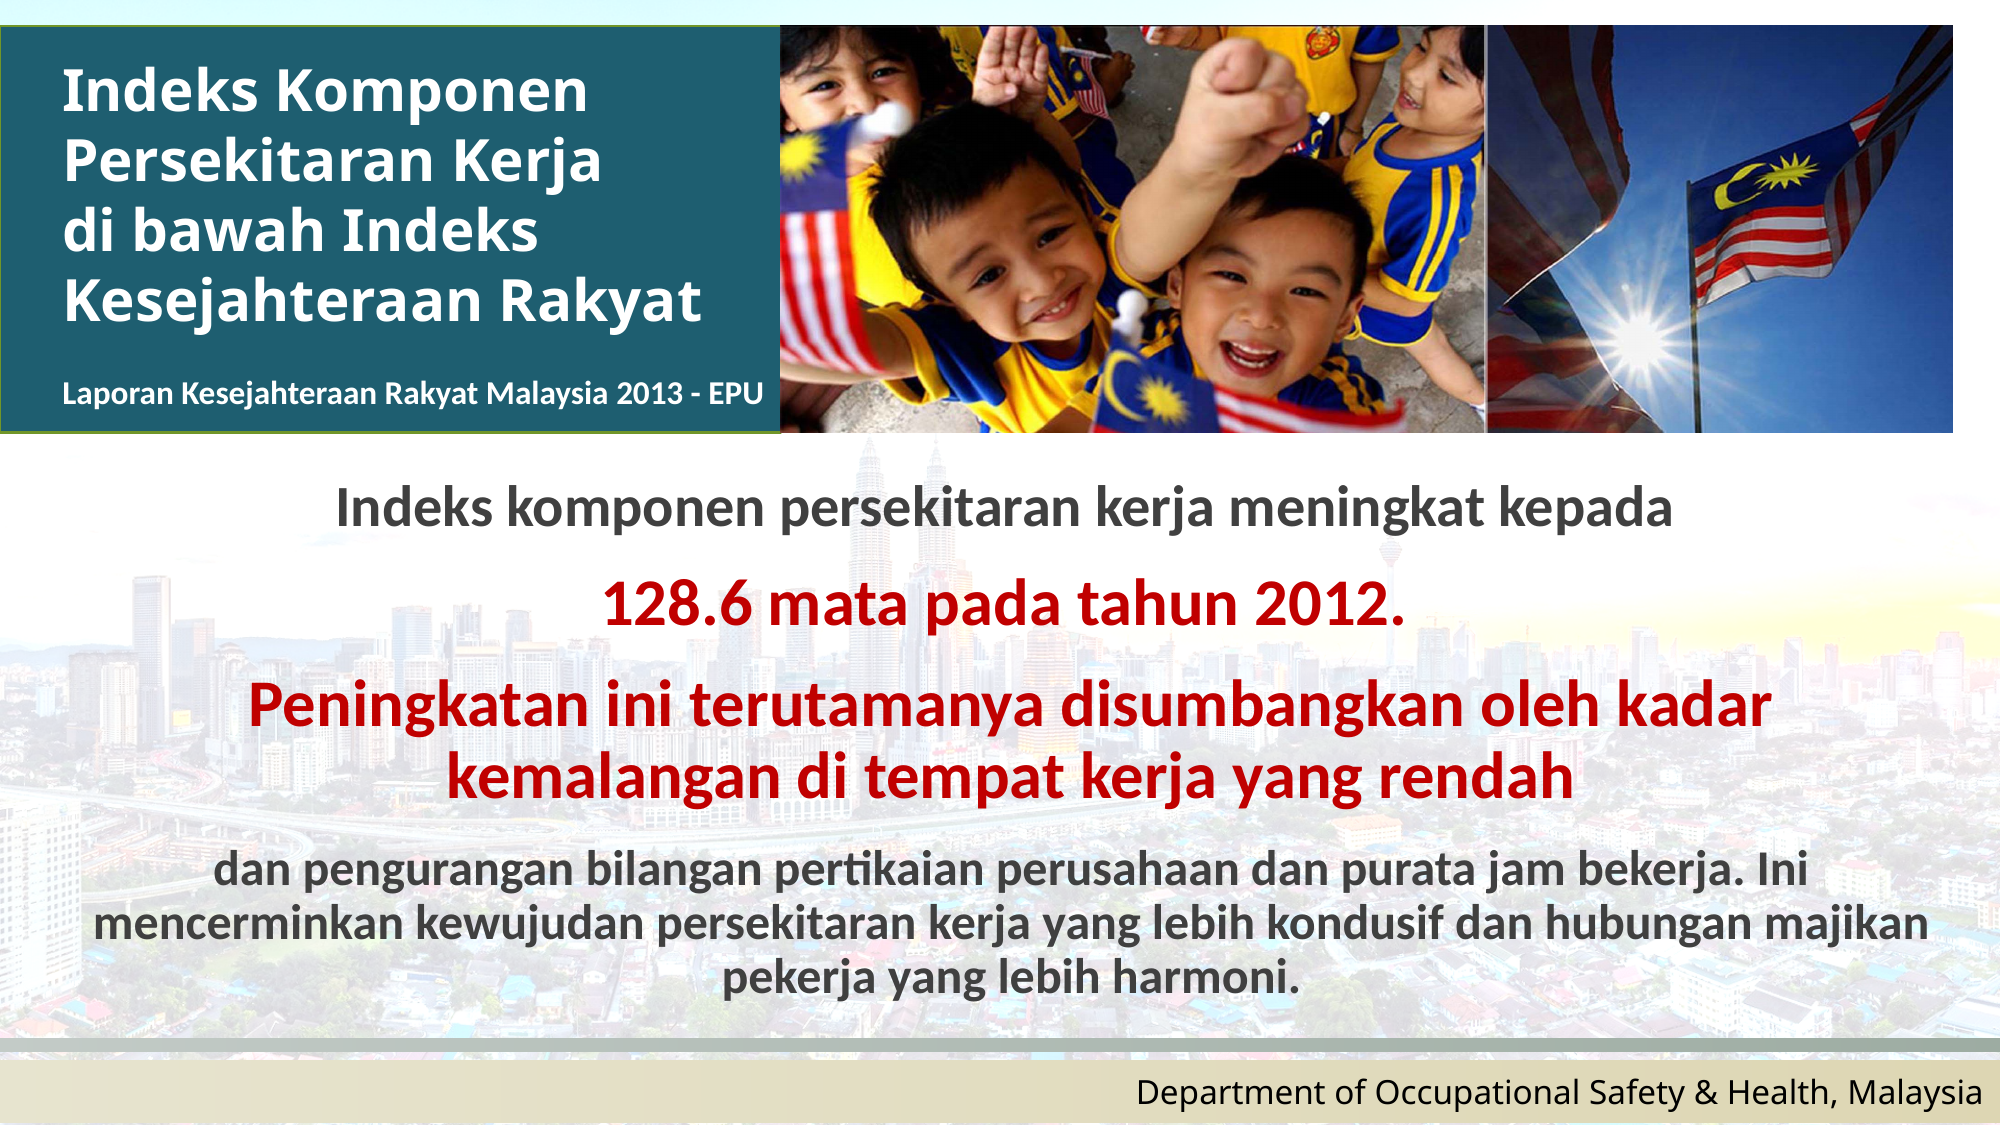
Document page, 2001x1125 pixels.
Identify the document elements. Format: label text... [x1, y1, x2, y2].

text_box Indeks Komponen Persekitaran Kerja di bawah Indeks Kesejahteraan Rakyat [47, 46, 777, 341]
picture [780, 25, 1953, 434]
text_box [0, 25, 779, 434]
text_box Indeks komponen persekitaran kerja meningkat kepada 128.6 mata pada tahun 2012. Peningkatan ini terutamanya disumbangkan oleh kadar kemalangan di tempat kerja yang rendah dan pengurangan bilangan pertikaian perusahaan dan purata jam bekerja. Ini mencerminkan kewujudan persekitaran kerja yang lebih kondusif dan hubungan majikan pekerja yang lebih harmoni. [55, 468, 1953, 1020]
text_box Laporan Kesejahteraan Rakyat Malaysia 2013 - EPU [47, 364, 777, 419]
